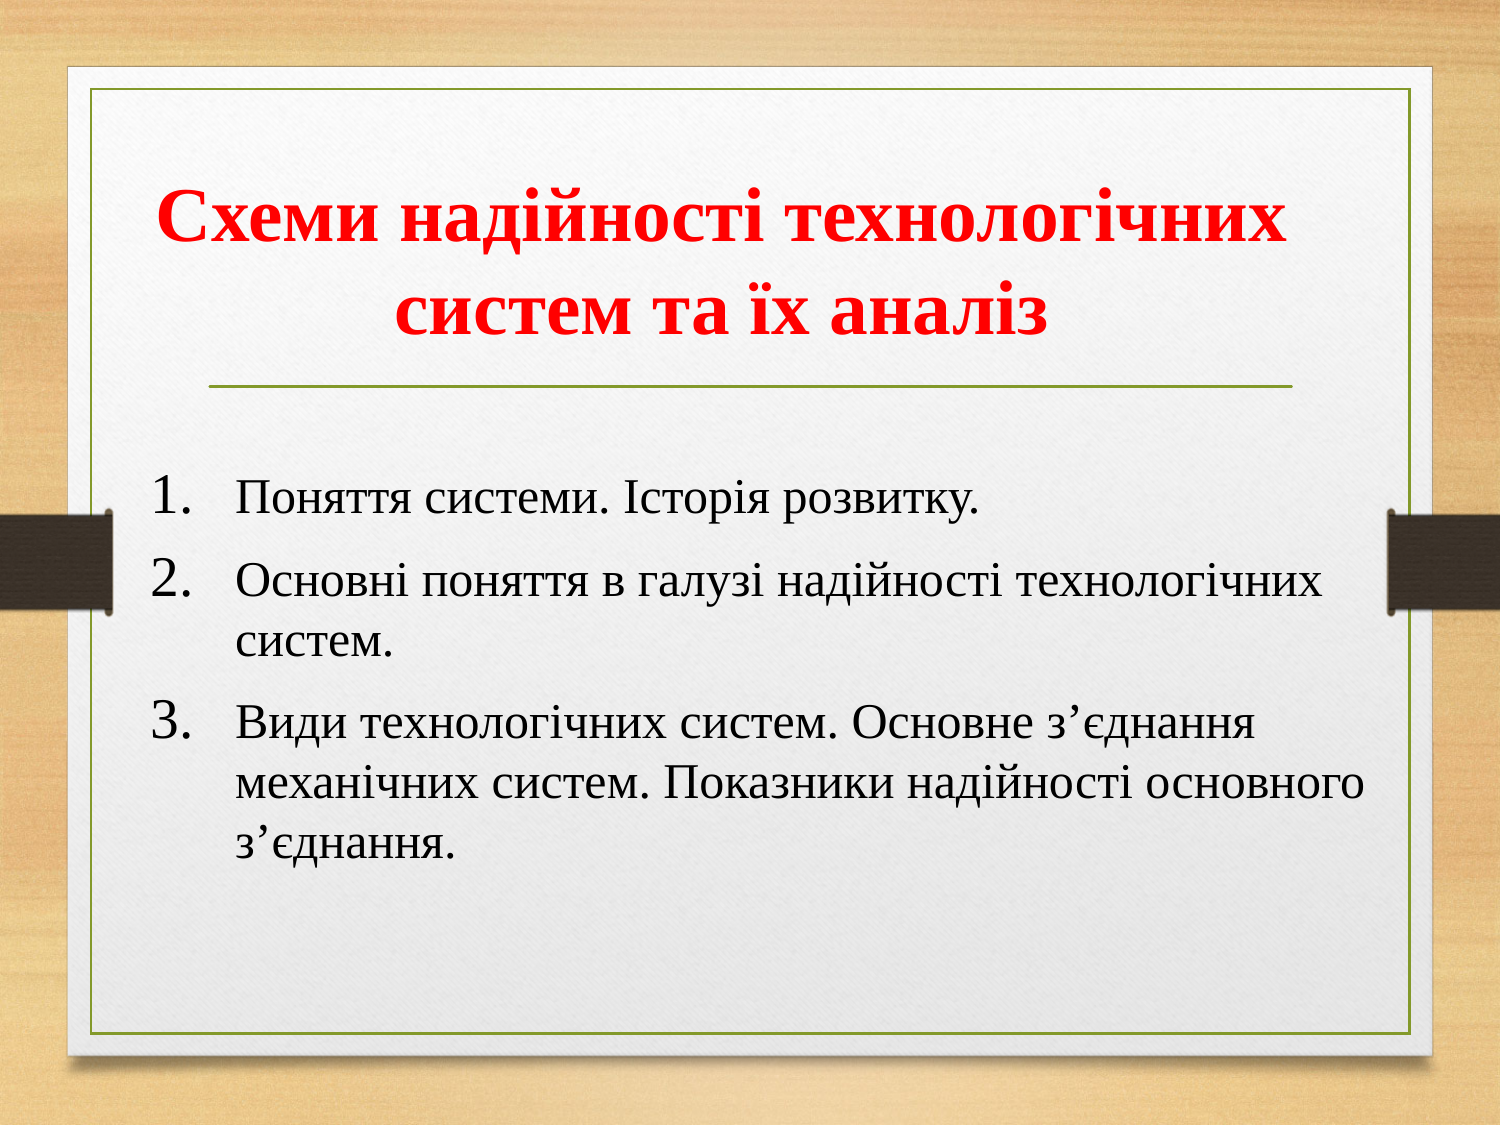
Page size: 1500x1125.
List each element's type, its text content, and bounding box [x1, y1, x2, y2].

title Схеми надійності технологічних систем та їх аналіз [135, 150, 1309, 365]
list Поняття системи. Історія розвитку. Основні поняття в галузі надійності технологічних систем. Види технологічних систем. Основне з’єднання механічних систем. Показники надійності основного з’єднання. [135, 456, 1447, 976]
picture [0, 0, 1500, 1125]
